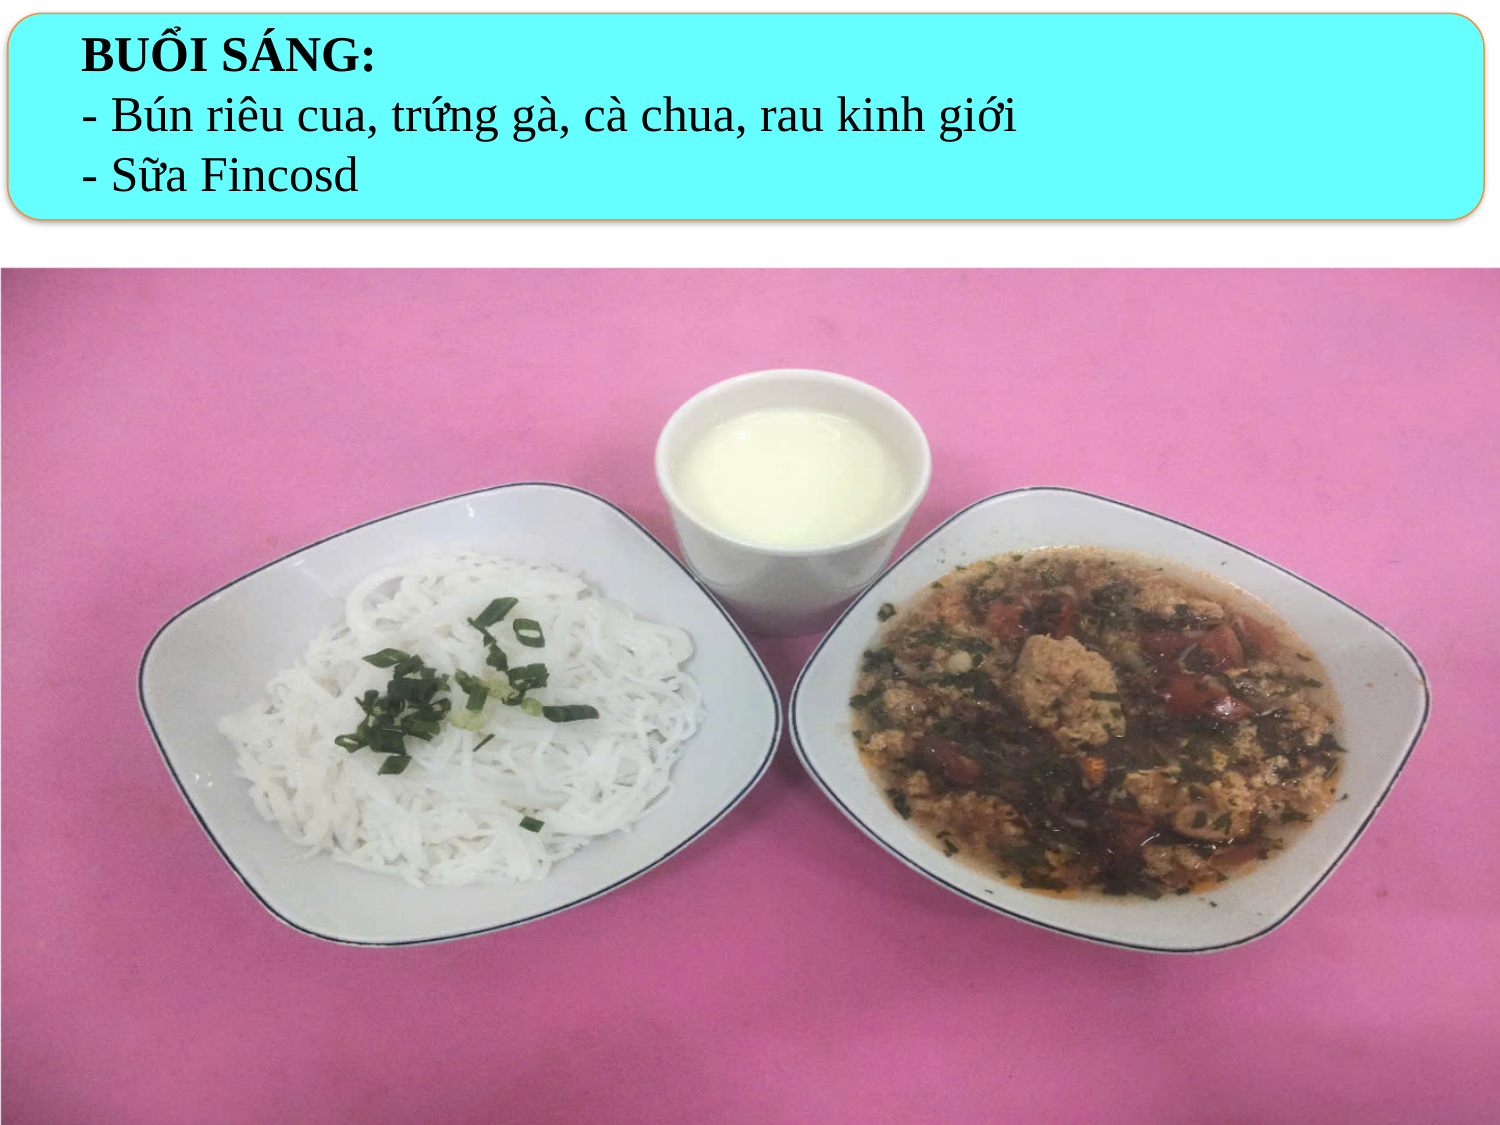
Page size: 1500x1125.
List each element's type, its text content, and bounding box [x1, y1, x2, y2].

text_box BUỔI SÁNG: - Bún riêu cua, trứng gà, cà chua, rau kinh giới - Sữa Fincosd [66, 13, 1485, 209]
text_box [6, 12, 1476, 221]
picture [0, 266, 1500, 1125]
